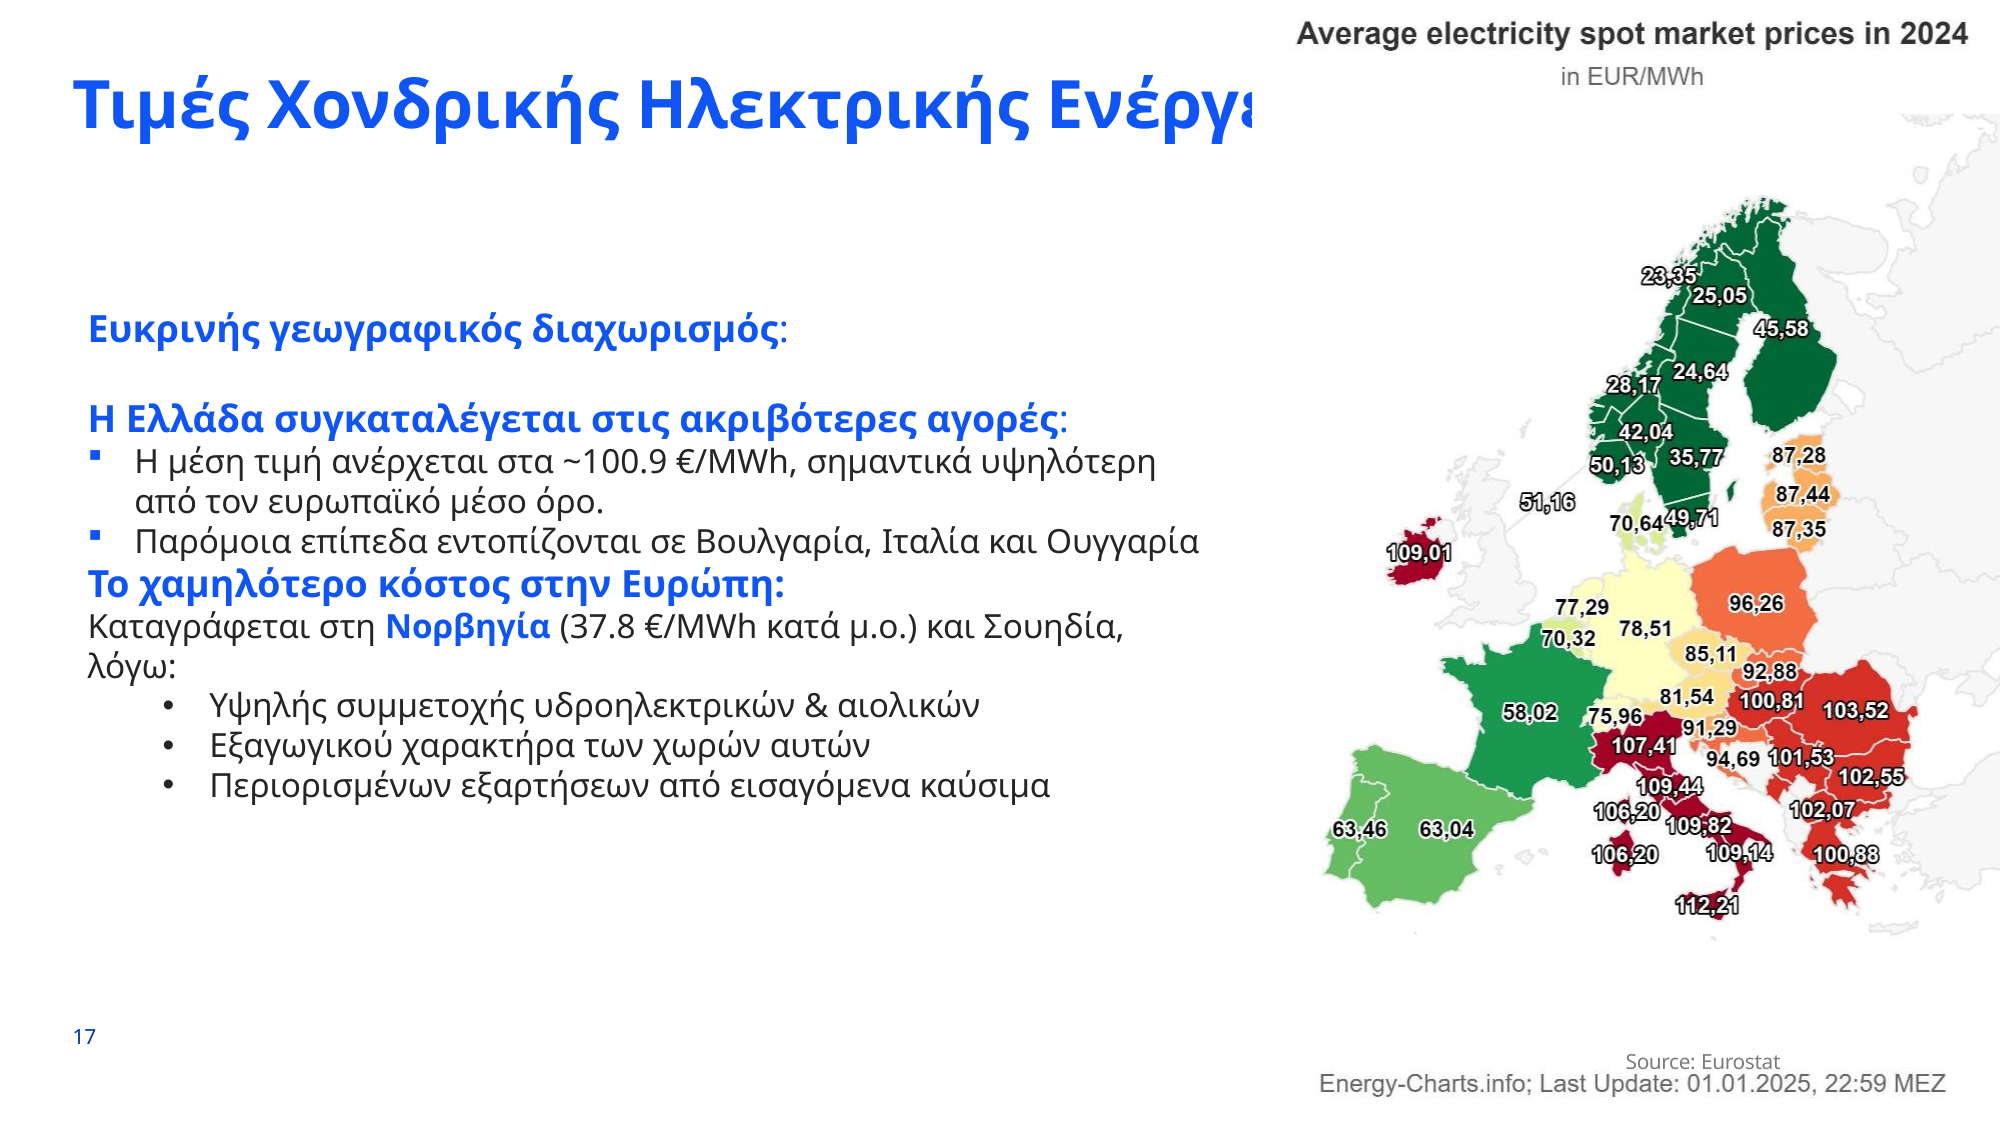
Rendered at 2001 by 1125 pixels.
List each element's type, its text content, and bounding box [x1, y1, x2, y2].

picture [1252, 3, 2000, 1125]
slide_number 17 [72, 1026, 115, 1052]
text_box Ευκρινής γεωγραφικός διαχωρισμός: Η Ελλάδα συγκαταλέγεται στις ακριβότερες αγορές: Η μέση τιμή ανέρχεται στα ~100.9 €/MWh, σημαντικά υψηλότερη από τον ευρωπαϊκό μέσο όρο. Παρόμοια επίπεδα εντοπίζονται σε Βουλγαρία, Ιταλία και Ουγγαρία Το χαμηλότερο κόστος στην Ευρώπη: Καταγράφεται στη Νορβηγία (37.8 €/MWh κατά μ.ο.) και Σουηδία, λόγω: Υψηλής συμμετοχής υδροηλεκτρικών & αιολικών Εξαγωγικού χαρακτήρα των χωρών αυτών Περιορισμένων εξαρτήσεων από εισαγόμενα καύσιμα [72, 297, 1221, 852]
title Τιμές Χονδρικής Ηλεκτρικής Ενέργειας [72, 62, 1252, 144]
